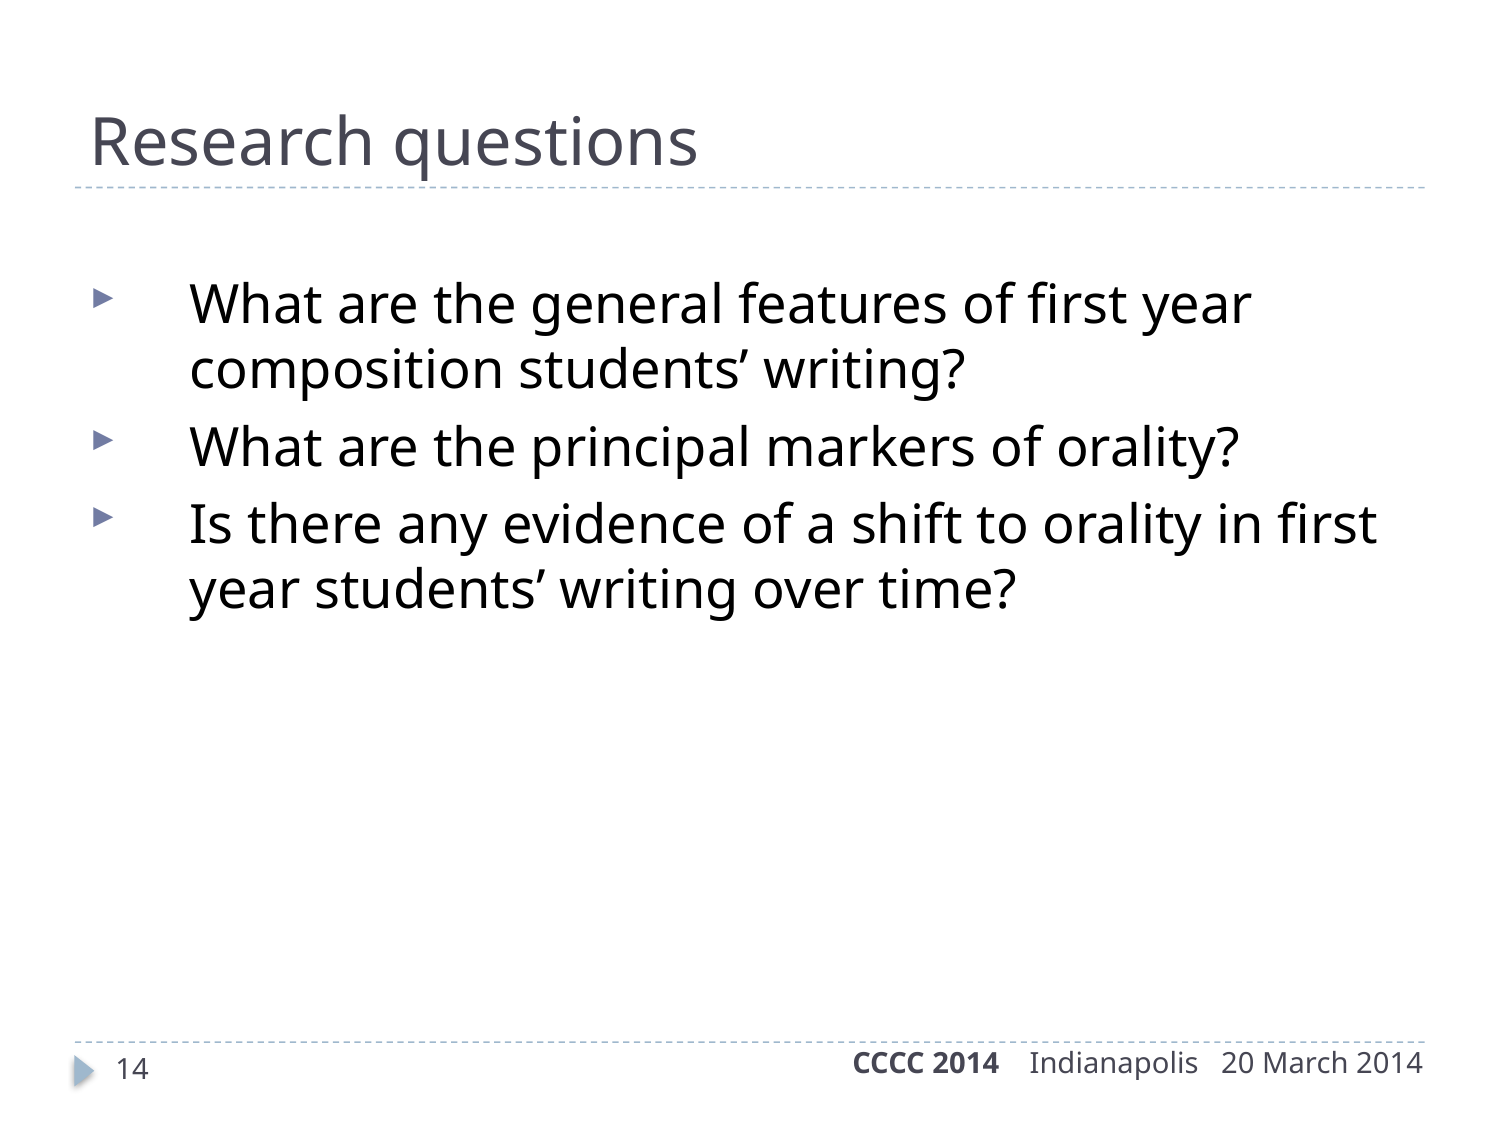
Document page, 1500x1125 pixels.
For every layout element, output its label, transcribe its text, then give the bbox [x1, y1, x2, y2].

text_box Research questions [74, 45, 1425, 233]
slide_number 14 [100, 1042, 426, 1103]
text_box What are the general features of first year composition students’ writing? What are the principal markers of orality? Is there any evidence of a shift to orality in first year students’ writing over time? [74, 262, 1425, 1005]
text_box CCCC 2014 Indianapolis 20 March 2014 [612, 1037, 1438, 1098]
